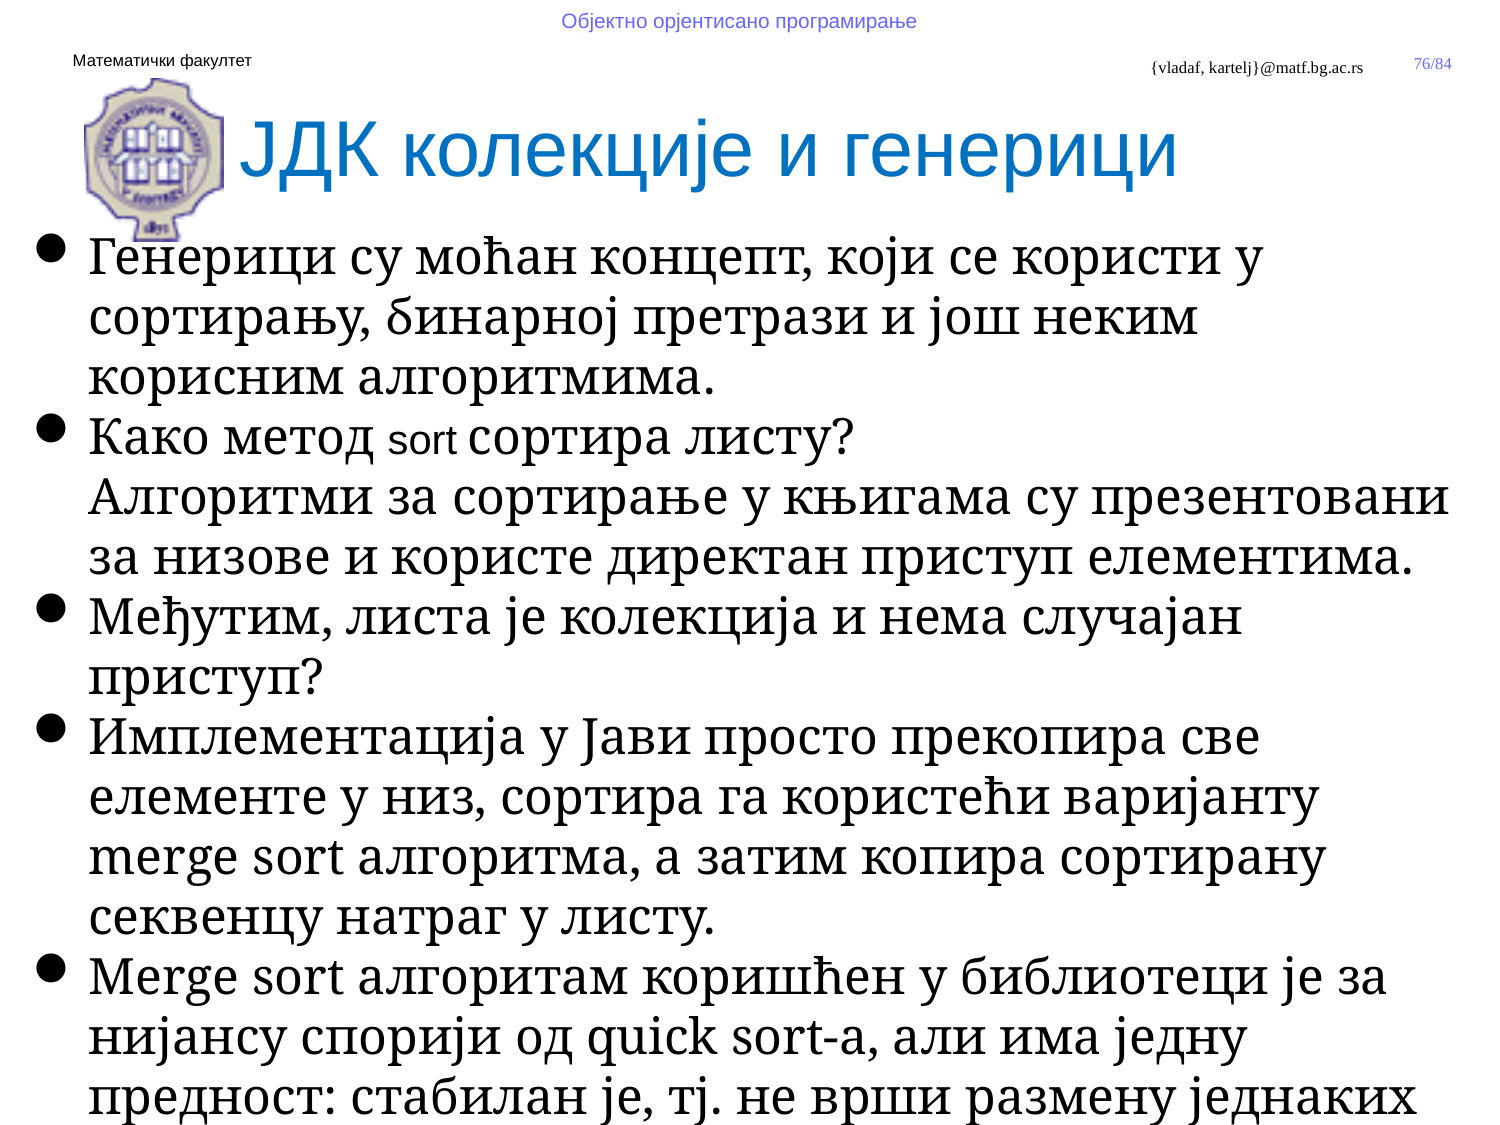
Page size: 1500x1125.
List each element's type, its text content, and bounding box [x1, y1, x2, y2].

text_box Генерици су моћан концепт, који се користи у сортирању, бинарној претрази и још неким корисним алгоритмима. Како метод sort сортира листу? Алгоритми за сортирање у књигама су презентовани за низове и користе директан приступ елементима. Међутим, листа је колекција и нема случајан приступ? Имплементација у Јави просто прекопира све елементе у низ, сортира га користећи варијанту merge sort алгоритма, а затим копира сортирану секвенцу натраг у листу. Merge sort алгоритам коришћен у библиотеци је за нијансу спорији од quick sort-а, али има једну предност: стабилан је, тј. не врши размену једнаких елемената. Зашто нам је битан поредак једнаких елемената? [17, 217, 1483, 1125]
text_box ЈДК колекције и генерици [224, 90, 1500, 233]
picture [84, 78, 224, 217]
